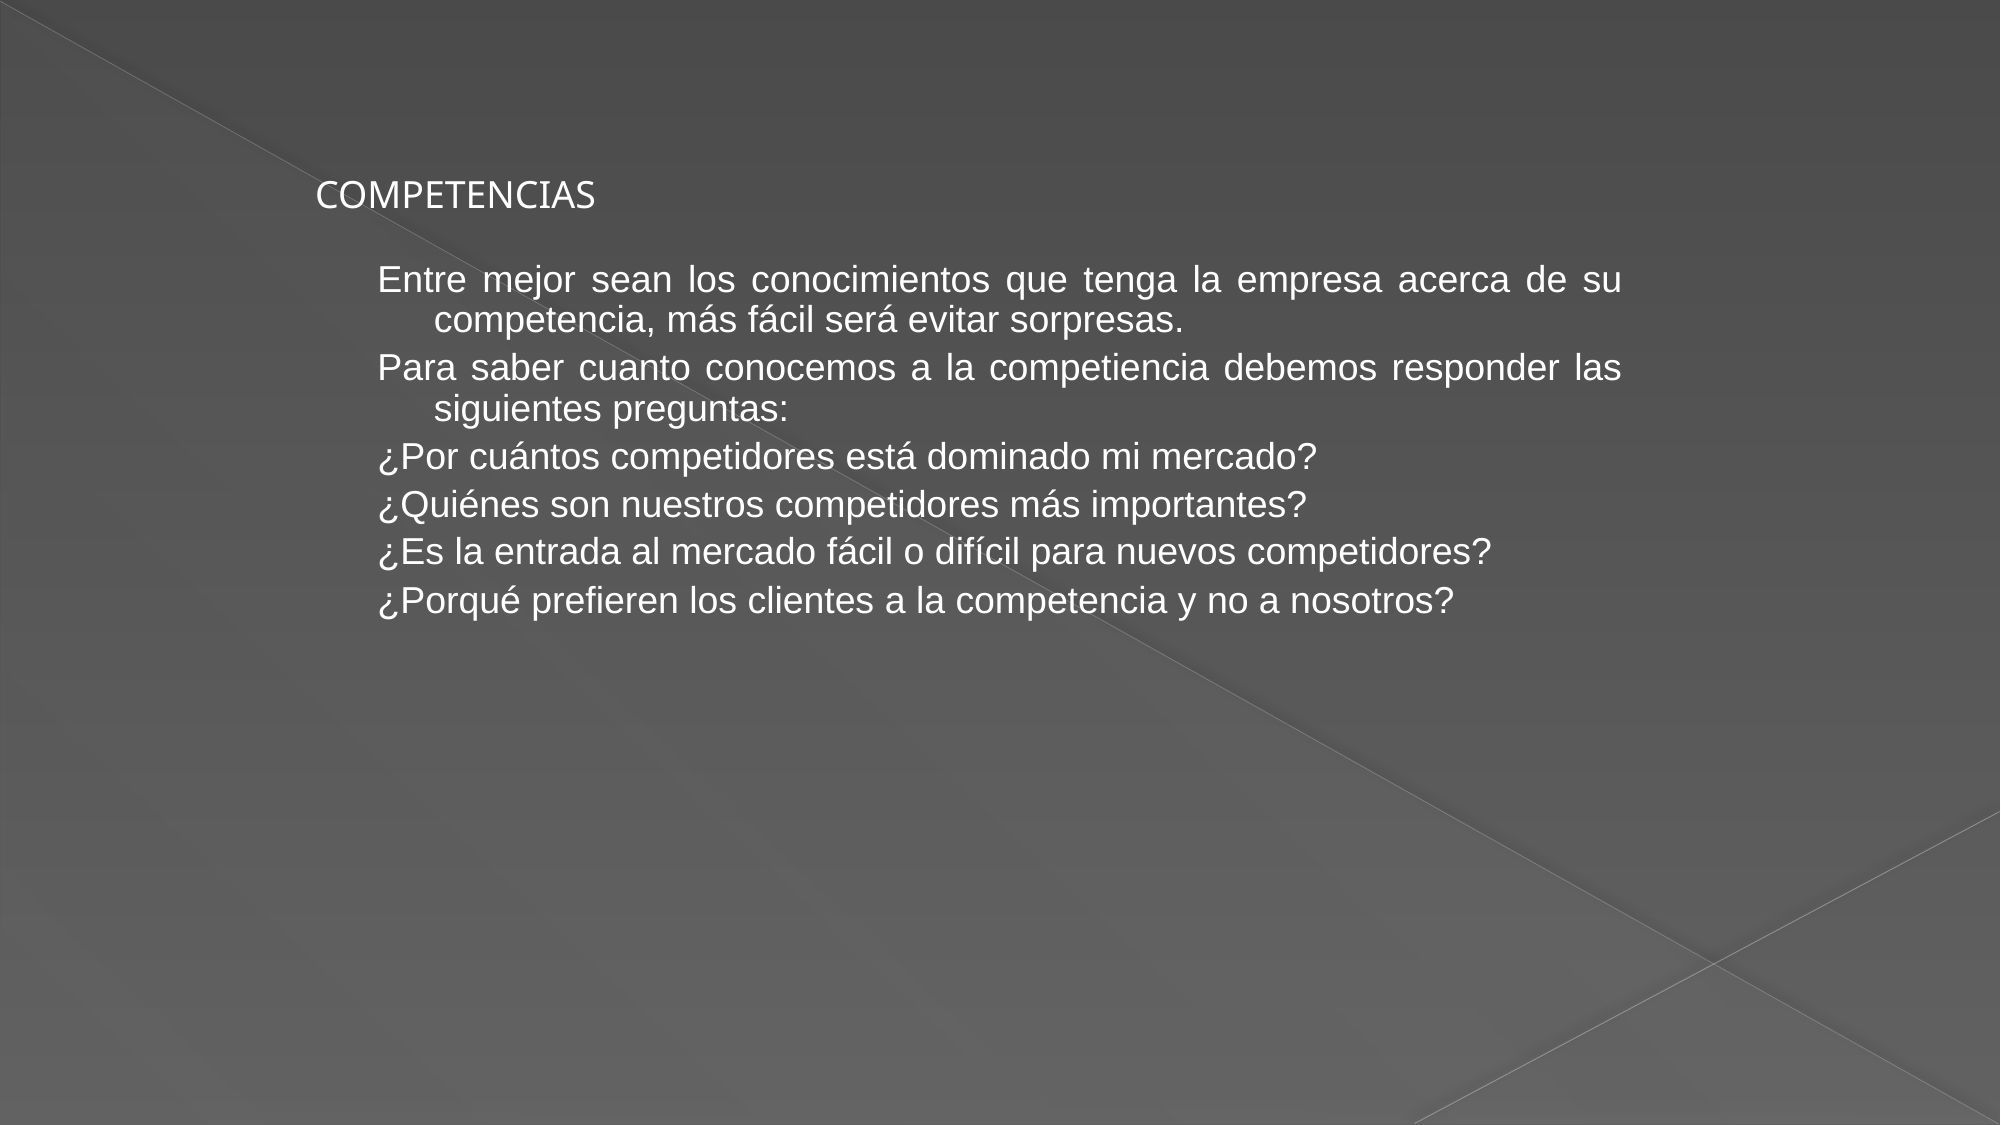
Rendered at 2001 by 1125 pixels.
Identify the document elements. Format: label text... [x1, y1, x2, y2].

text_box COMPETENCIAS [300, 99, 1750, 288]
text_box Entre mejor sean los conocimientos que tenga la empresa acerca de su competencia, más fácil será evitar sorpresas. Para saber cuanto conocemos a la competiencia debemos responder las siguientes preguntas: ¿Por cuántos competidores está dominado mi mercado? ¿Quiénes son nuestros competidores más importantes? ¿Es la entrada al mercado fácil o difícil para nuevos competidores? ¿Porqué prefieren los clientes a la competencia y no a nosotros? [362, 288, 1638, 875]
